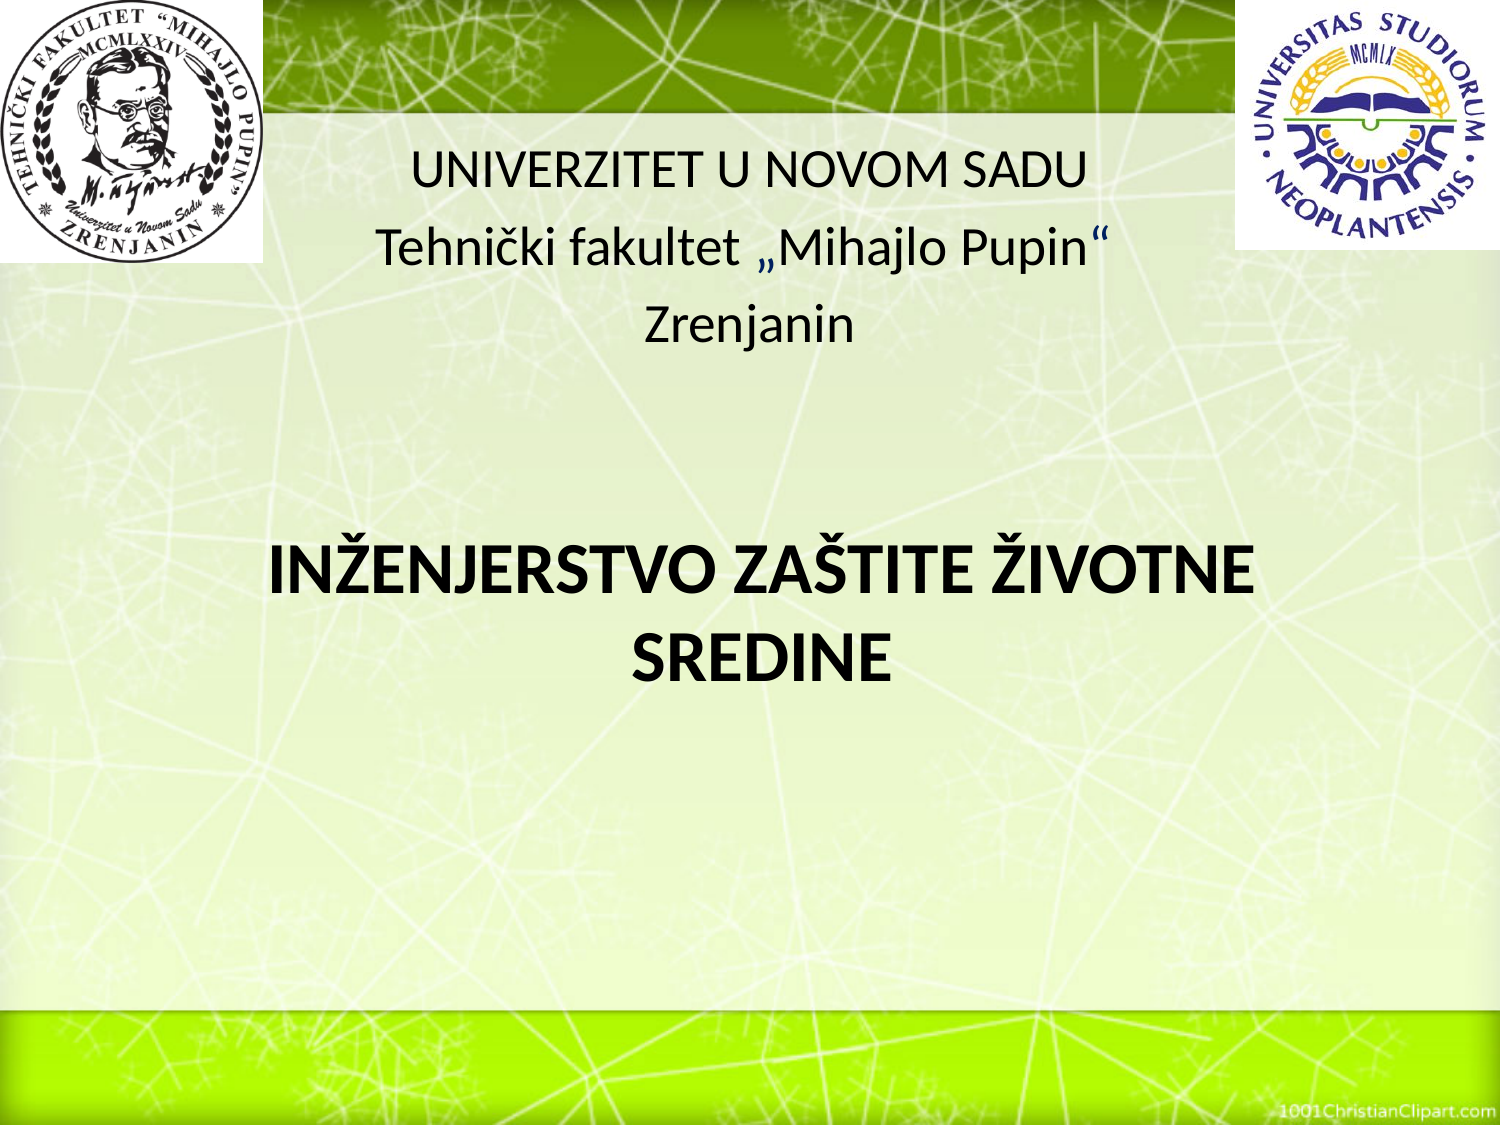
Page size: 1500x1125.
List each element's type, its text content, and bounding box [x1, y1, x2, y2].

title INŽENJERSTVO ZAŠTITE ŽIVOTNE SREDINE [125, 512, 1400, 704]
subtitle UNIVERZITET U NOVOM SADU Tehnički fakultet „Mihajlo Pupin“ Zrenjanin [275, 125, 1225, 363]
picture [0, 0, 1500, 1125]
